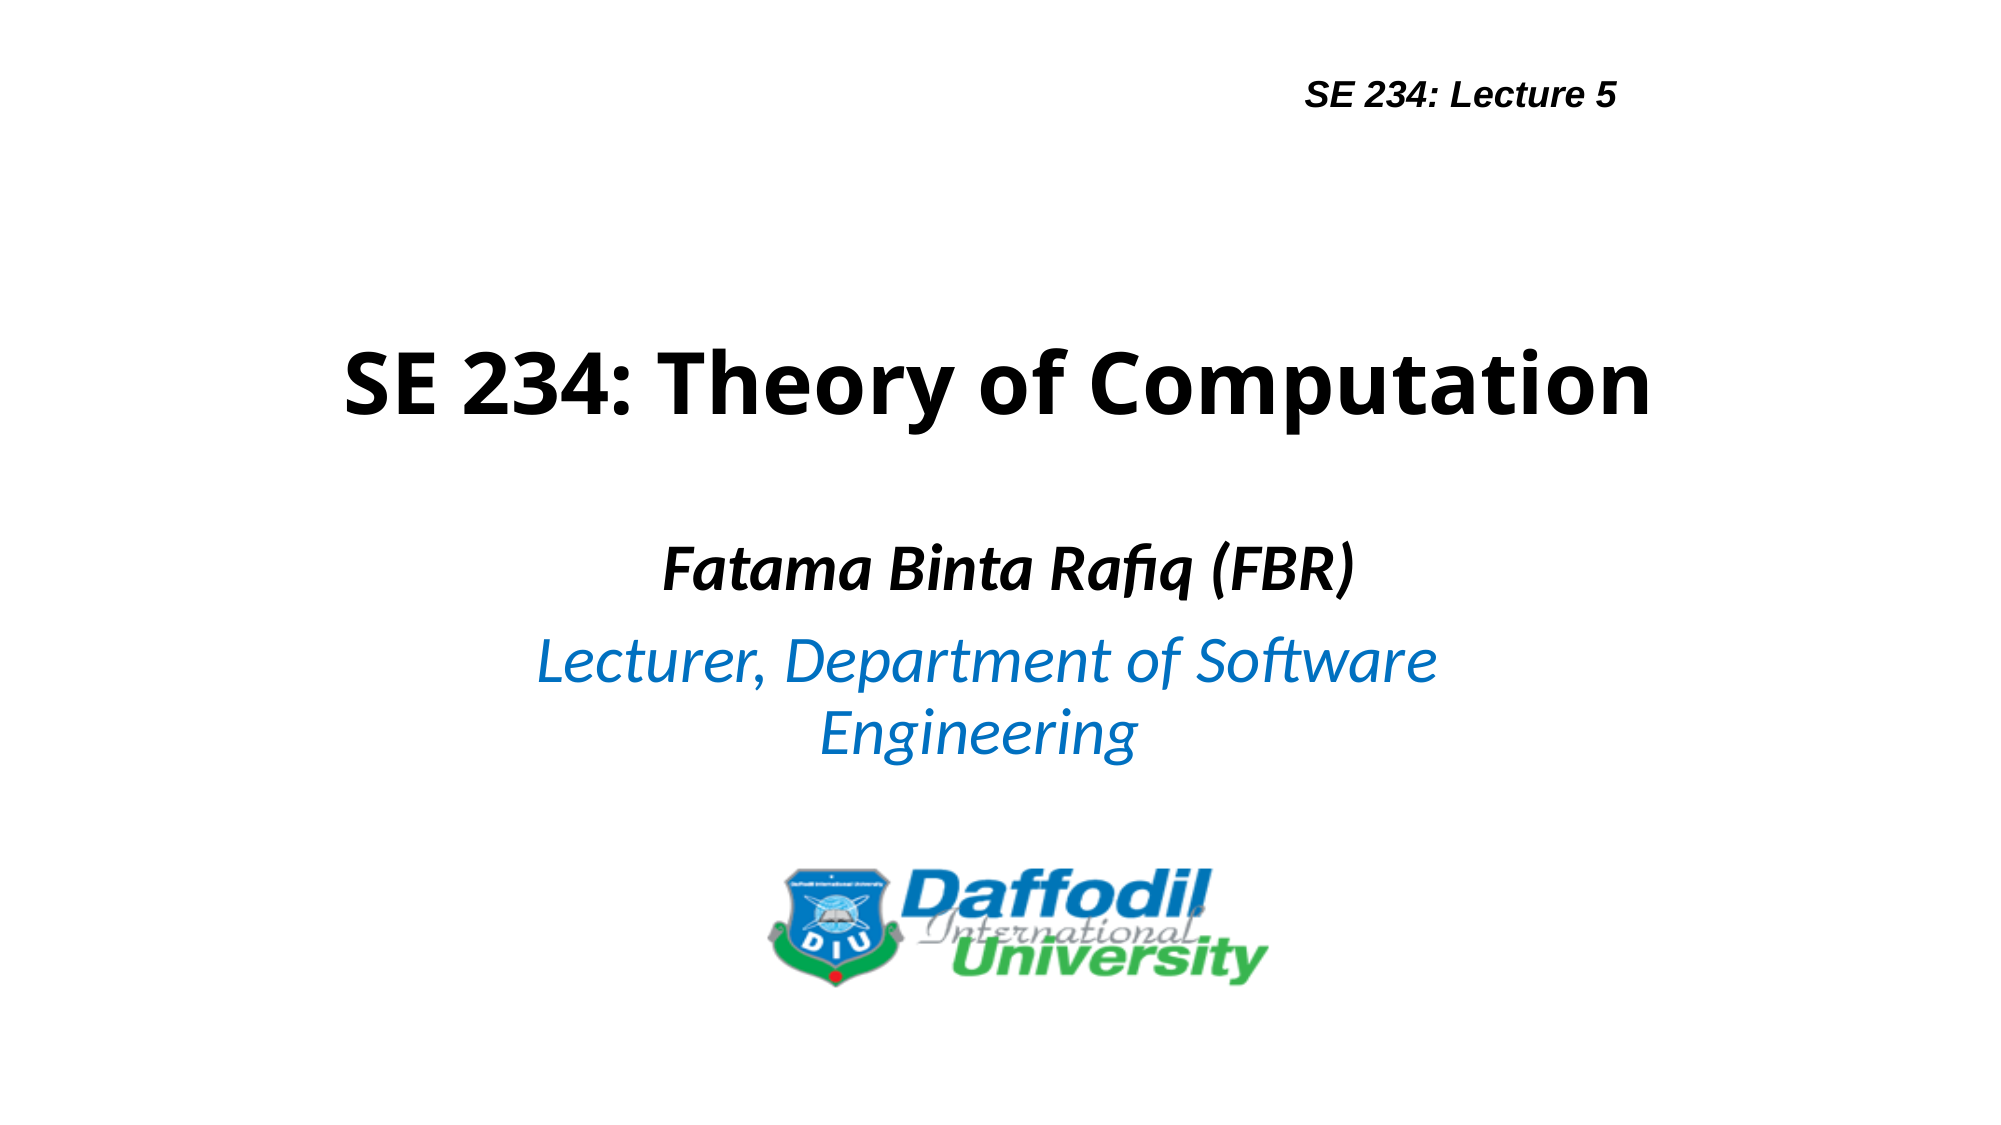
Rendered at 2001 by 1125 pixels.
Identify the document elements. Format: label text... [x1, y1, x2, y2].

subtitle Fatama Binta Rafiq (FBR) Lecturer, Department of Software Engineering [462, 525, 1513, 975]
title SE 234: Theory of Computation [324, 200, 1675, 441]
picture [762, 862, 1275, 993]
text_box SE 234: Lecture 5 [1289, 62, 1715, 123]
